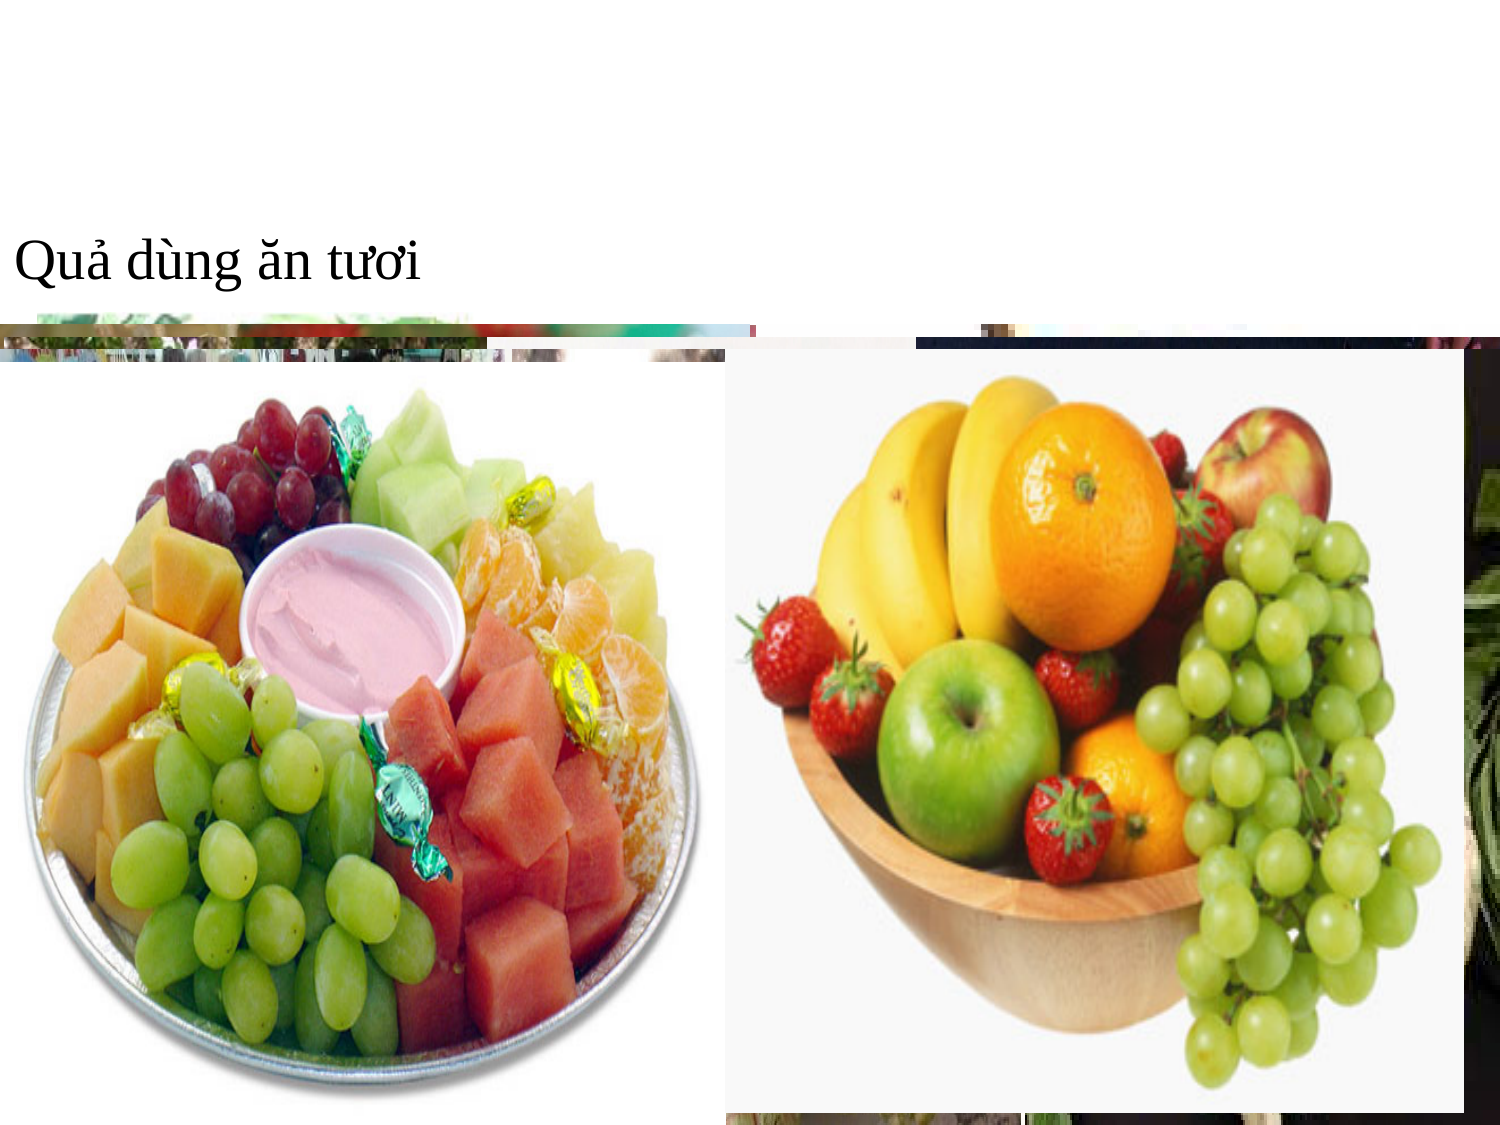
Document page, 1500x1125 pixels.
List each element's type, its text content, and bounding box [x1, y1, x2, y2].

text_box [0, 349, 1464, 1125]
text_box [1464, 349, 1500, 1125]
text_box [37, 312, 1451, 323]
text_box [0, 324, 1500, 339]
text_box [4, 337, 1500, 349]
text_box Quả dùng ăn tươi [0, 200, 500, 313]
